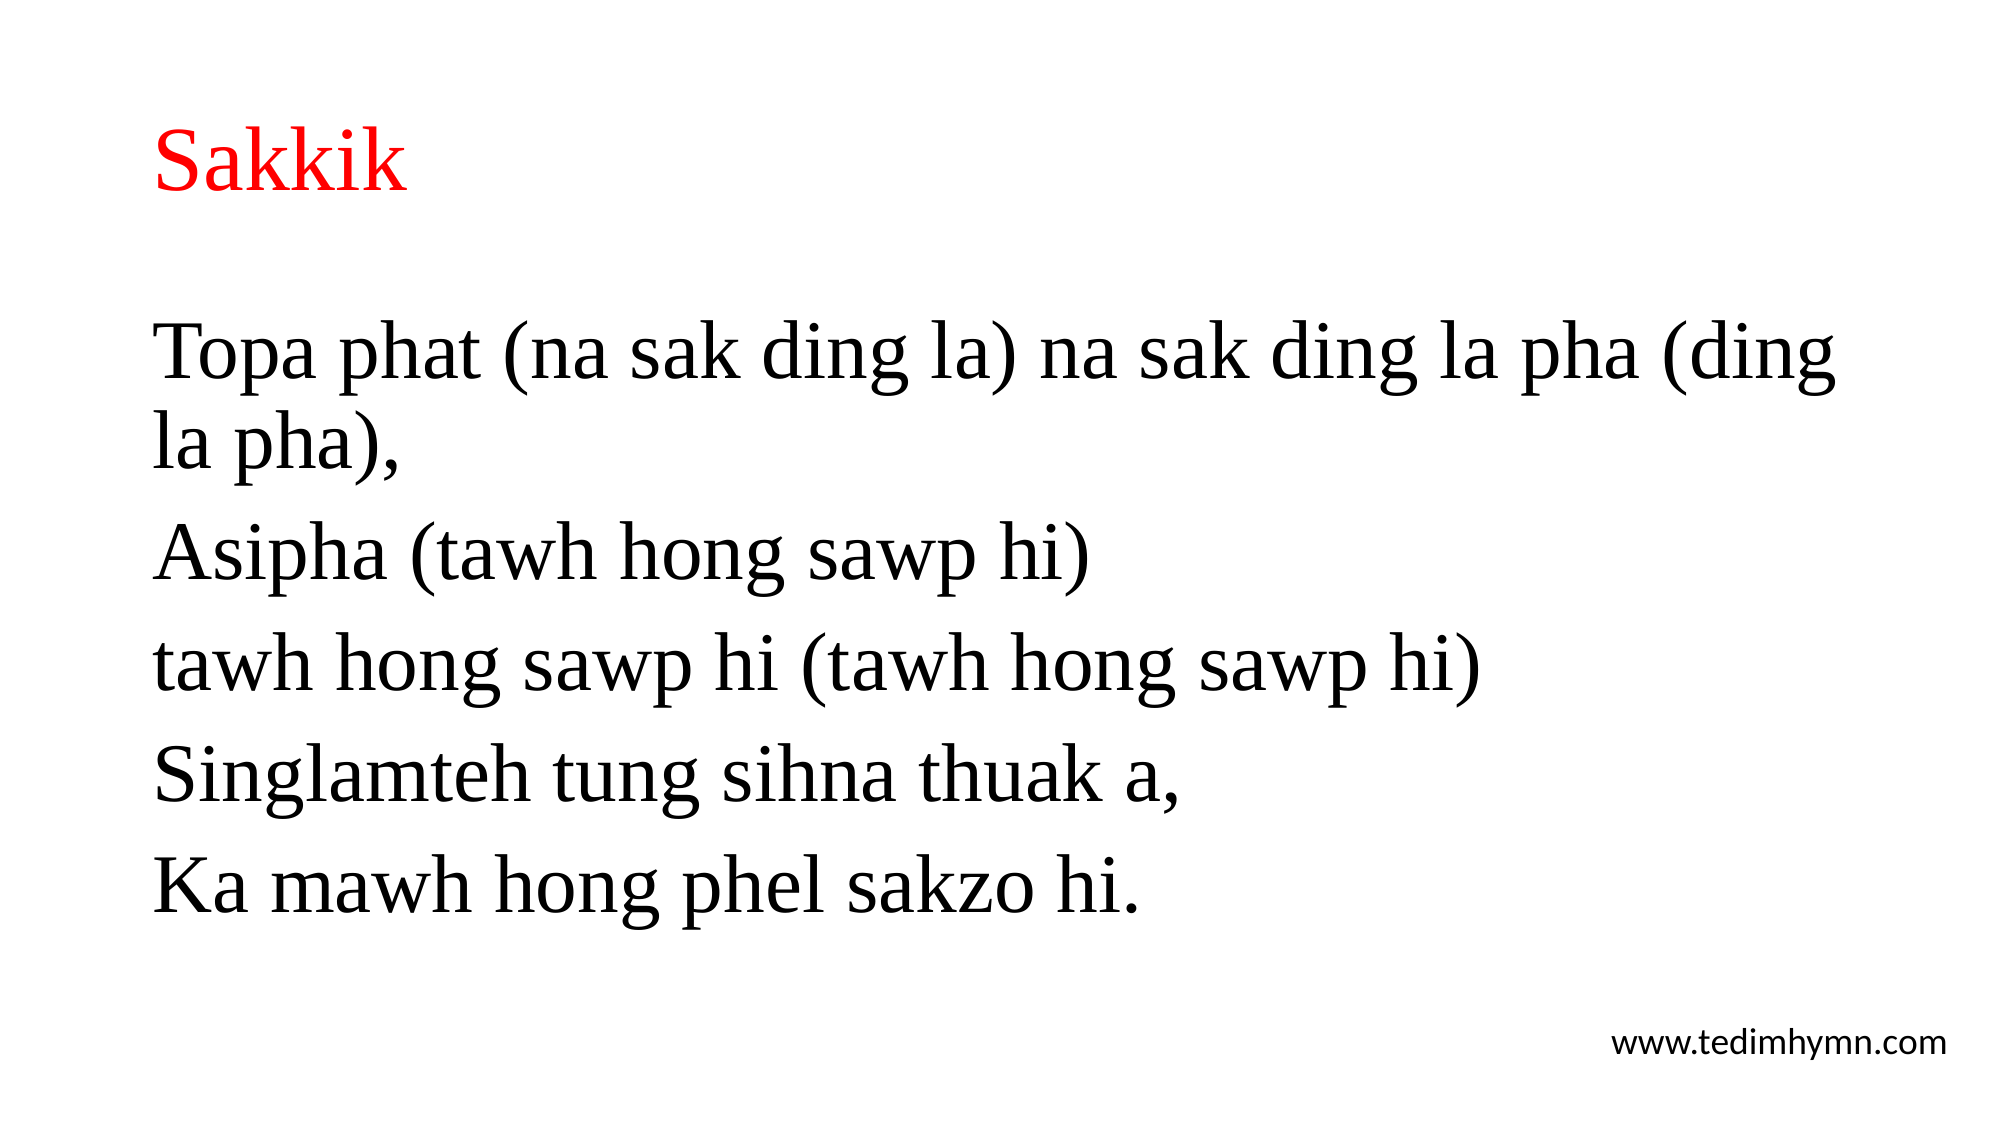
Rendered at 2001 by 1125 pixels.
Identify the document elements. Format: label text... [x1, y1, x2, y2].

title Sakkik [137, 80, 1863, 241]
text_box www.tedimhymn.com [1596, 1009, 2000, 1070]
list Topa phat (na sak ding la) na sak ding la pha (ding la pha), Asipha (tawh hong sawp hi) tawh hong sawp hi (tawh hong sawp hi) Singlamteh tung sihna thuak a, Ka mawh hong phel sakzo hi. [137, 299, 1863, 900]
